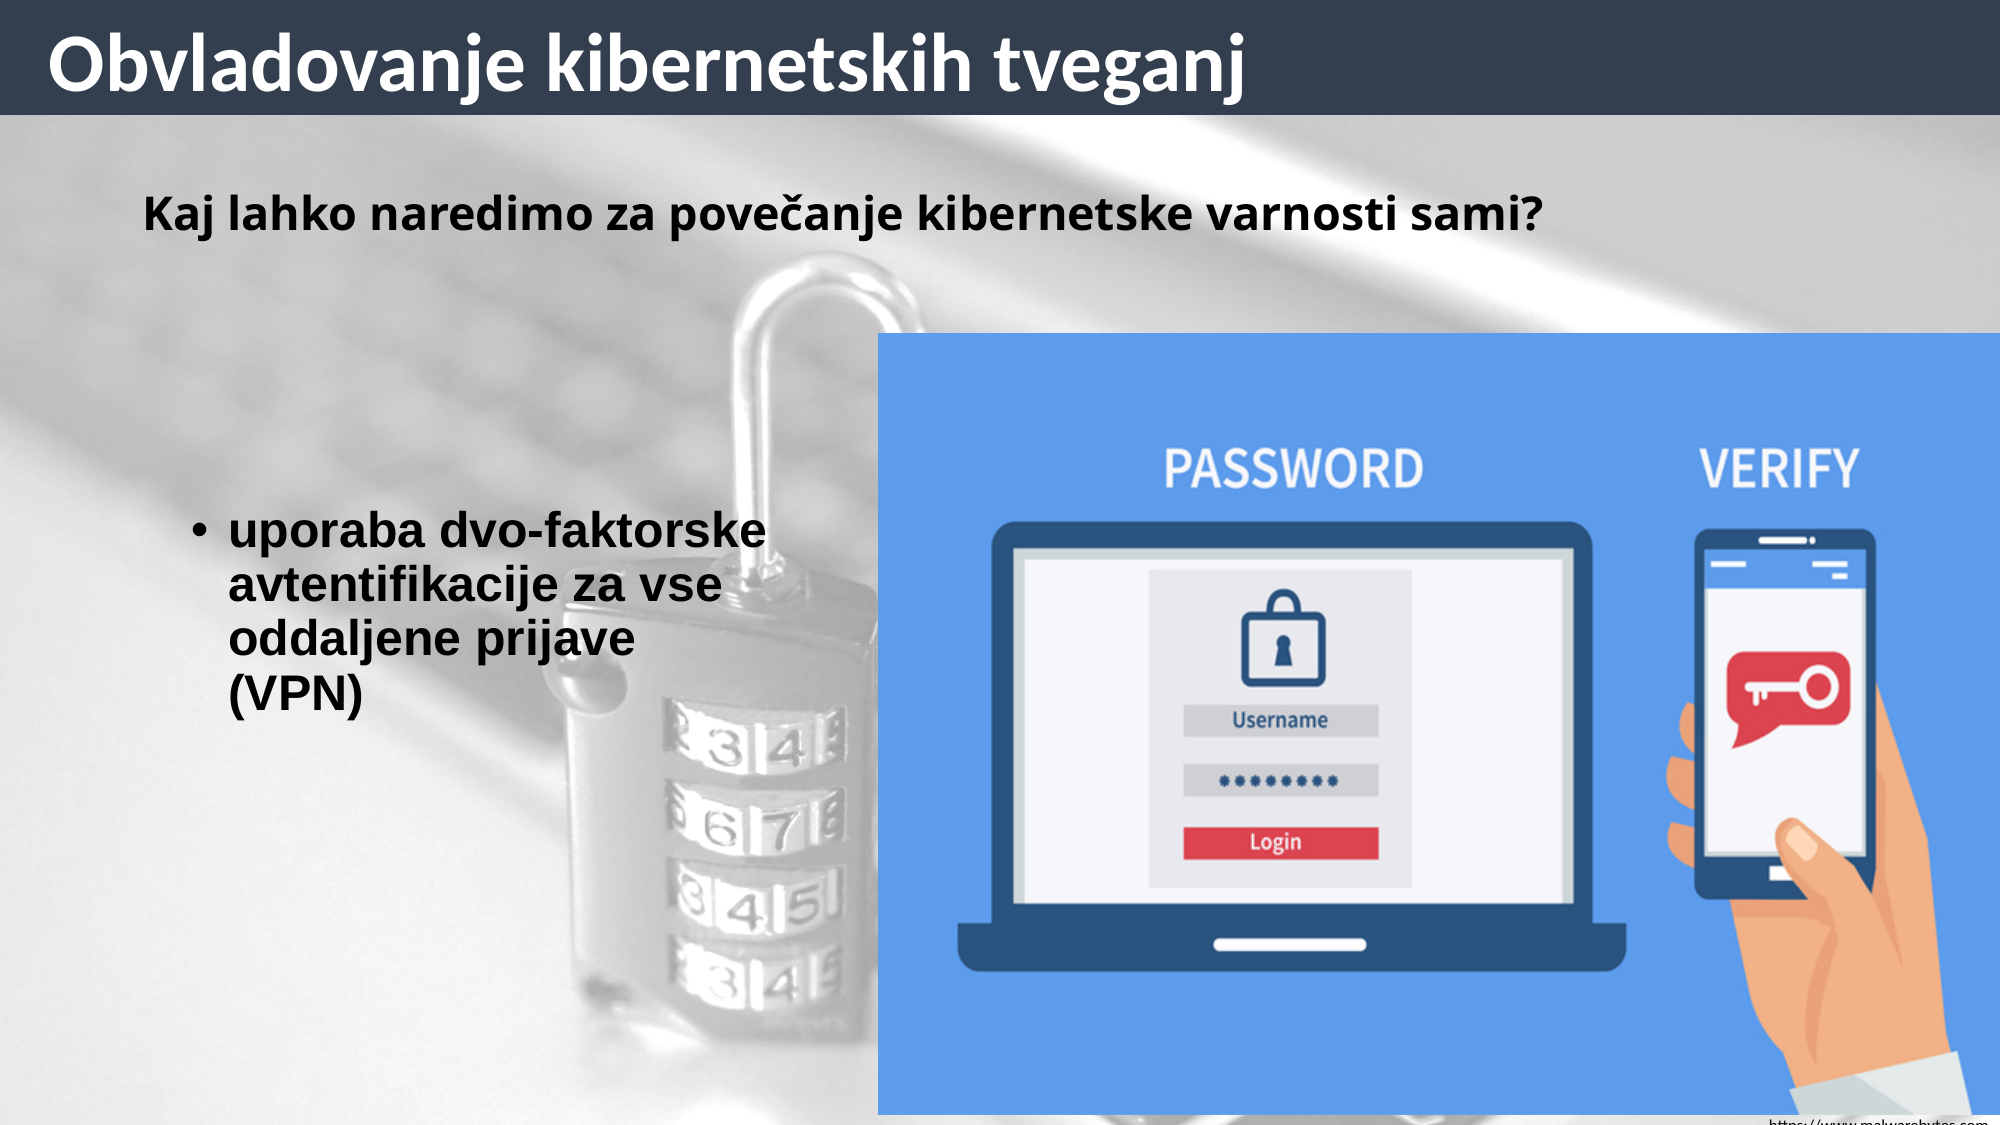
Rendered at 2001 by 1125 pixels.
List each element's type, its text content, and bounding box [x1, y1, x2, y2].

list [0, 115, 2000, 1125]
picture [878, 333, 2000, 1115]
text_box Obvladovanje kibernetskih tveganj [34, 1, 1919, 115]
text_box [0, 0, 2000, 115]
